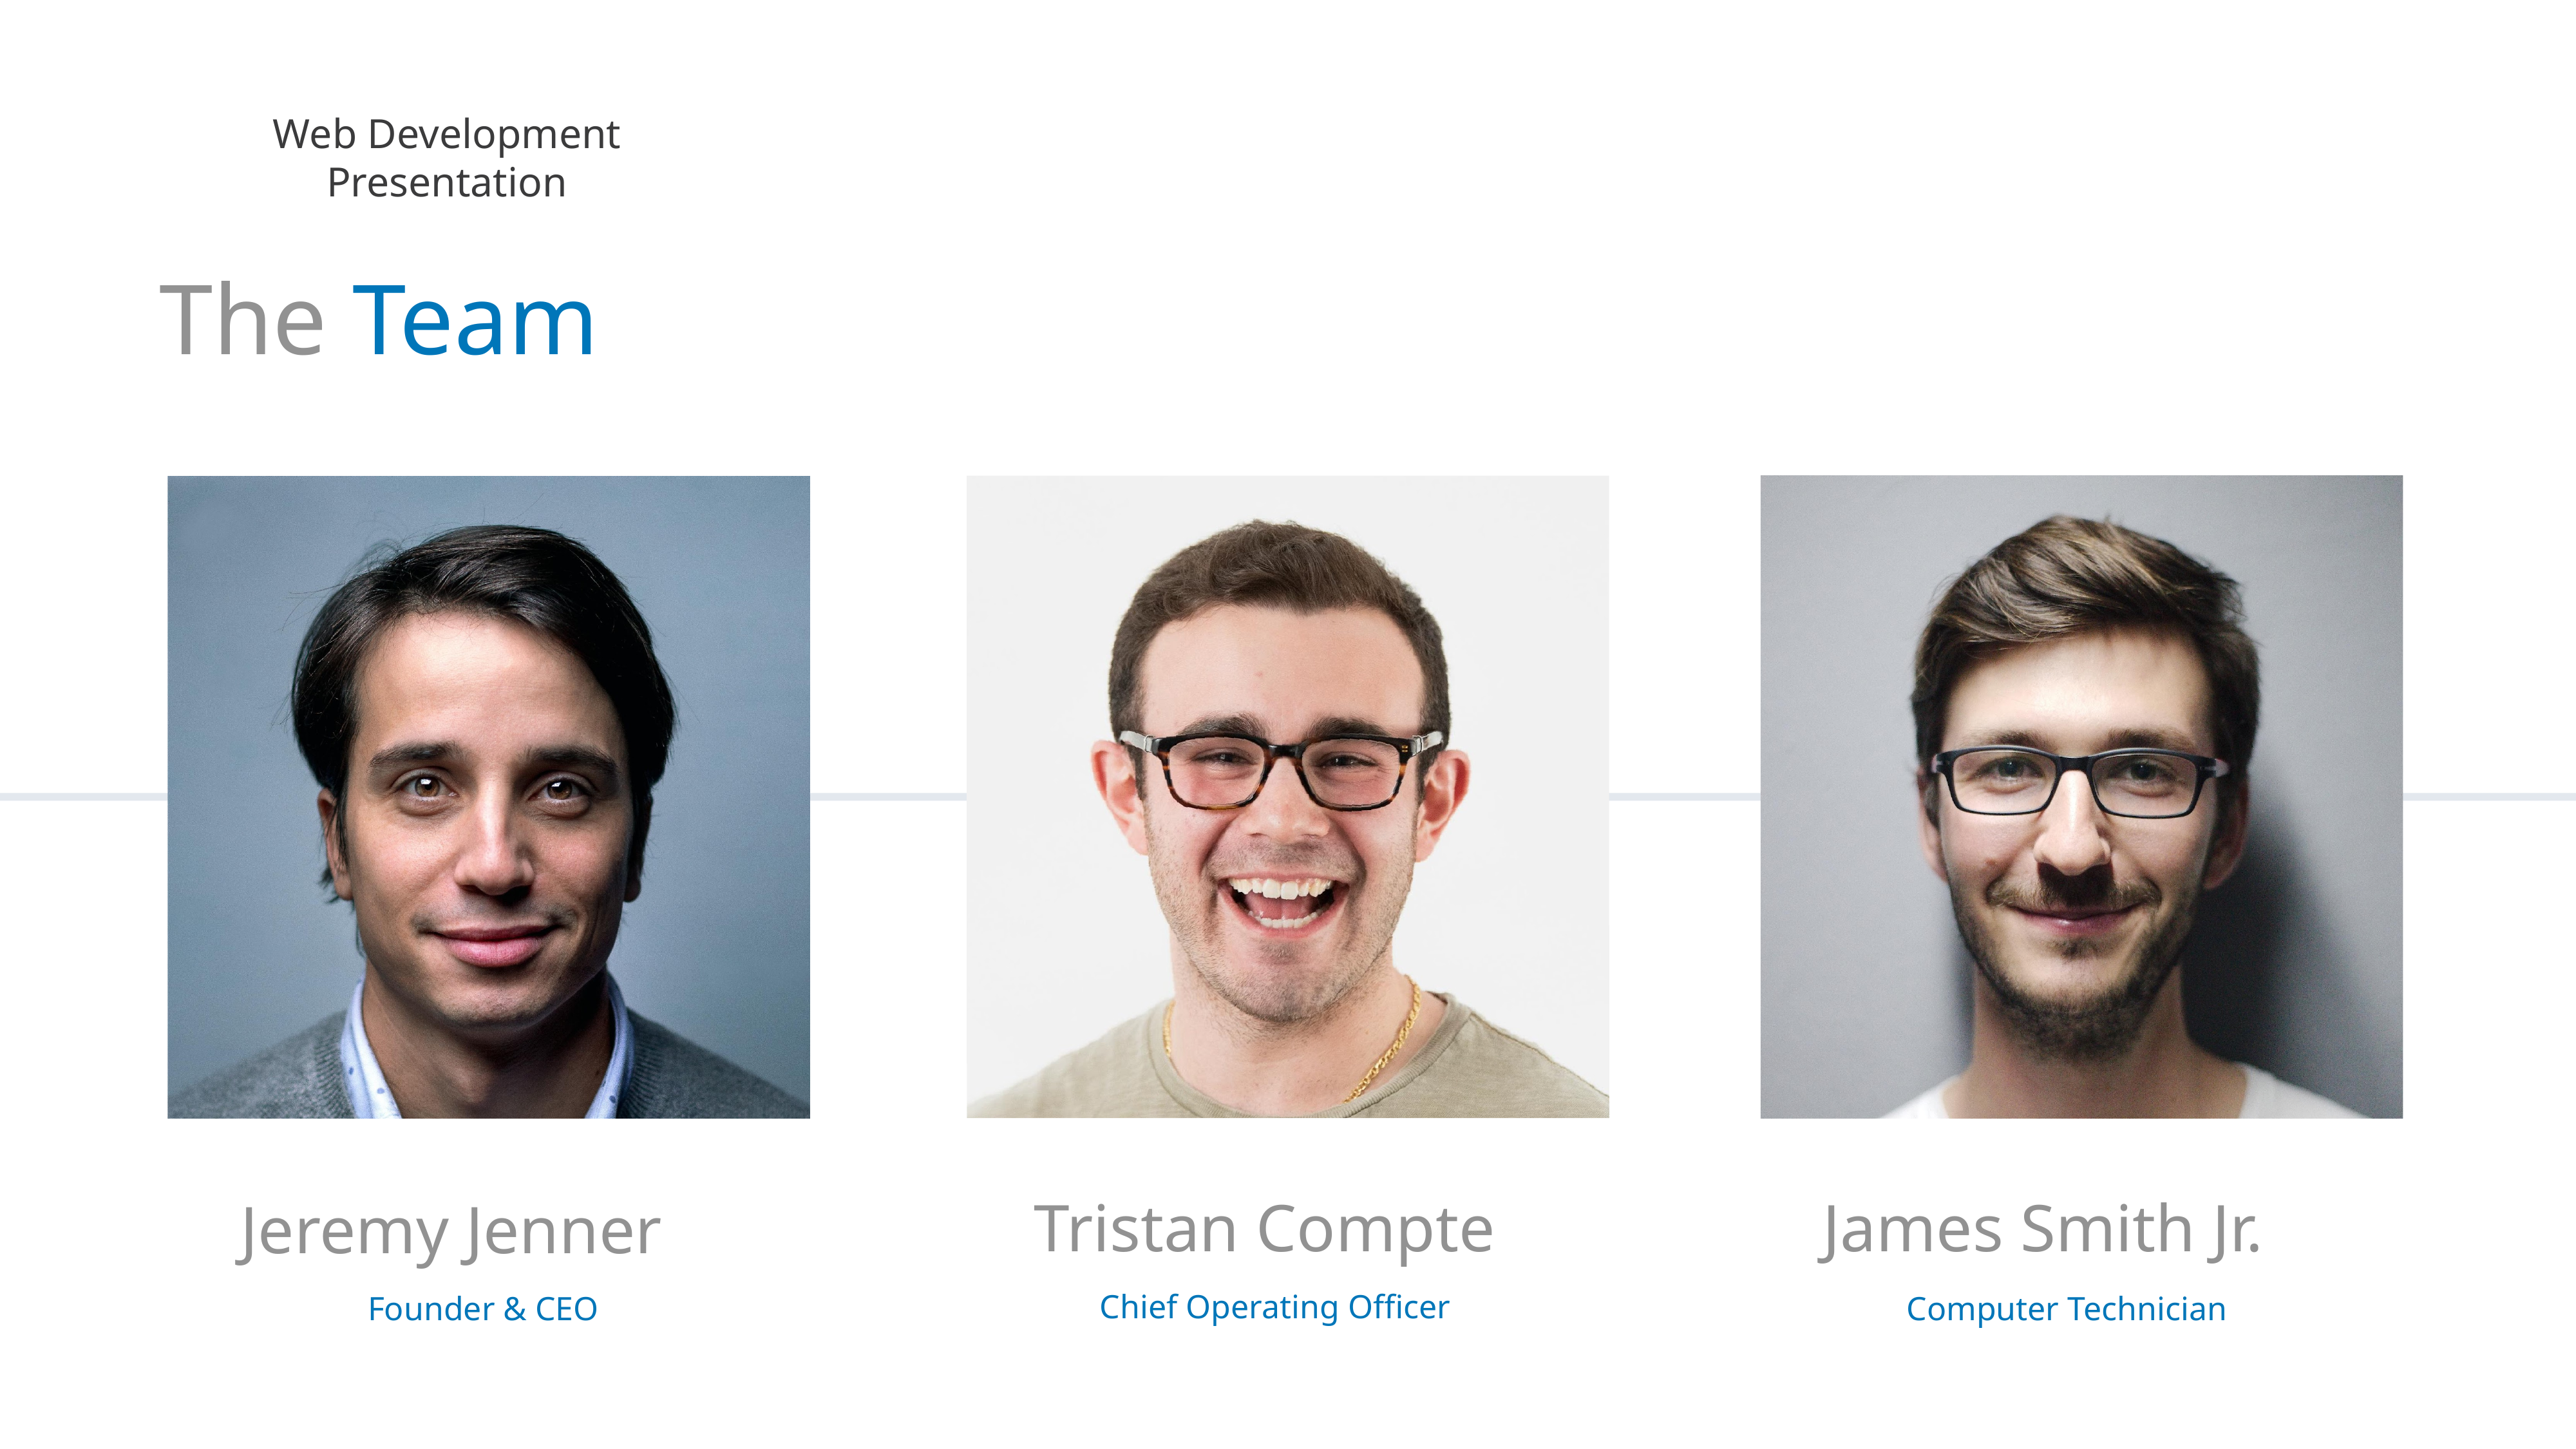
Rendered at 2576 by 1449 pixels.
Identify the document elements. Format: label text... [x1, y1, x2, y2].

text_box [1633, 793, 1757, 801]
picture [947, 456, 1629, 1138]
text_box Computer Technician [1901, 1263, 2262, 1318]
text_box [0, 793, 164, 801]
text_box [813, 793, 943, 801]
text_box Tristan Compte [1028, 1153, 1549, 1255]
text_box Founder & CEO [362, 1263, 611, 1318]
text_box Jeremy Jenner [235, 1155, 735, 1257]
text_box [2406, 793, 2576, 801]
text_box The Team [154, 254, 996, 400]
text_box Web Development Presentation [147, 126, 748, 186]
text_box James Smith Jr. [1817, 1153, 2342, 1255]
picture [1760, 475, 2403, 1119]
text_box Chief Operating Officer [1094, 1261, 1478, 1316]
picture [167, 476, 810, 1119]
